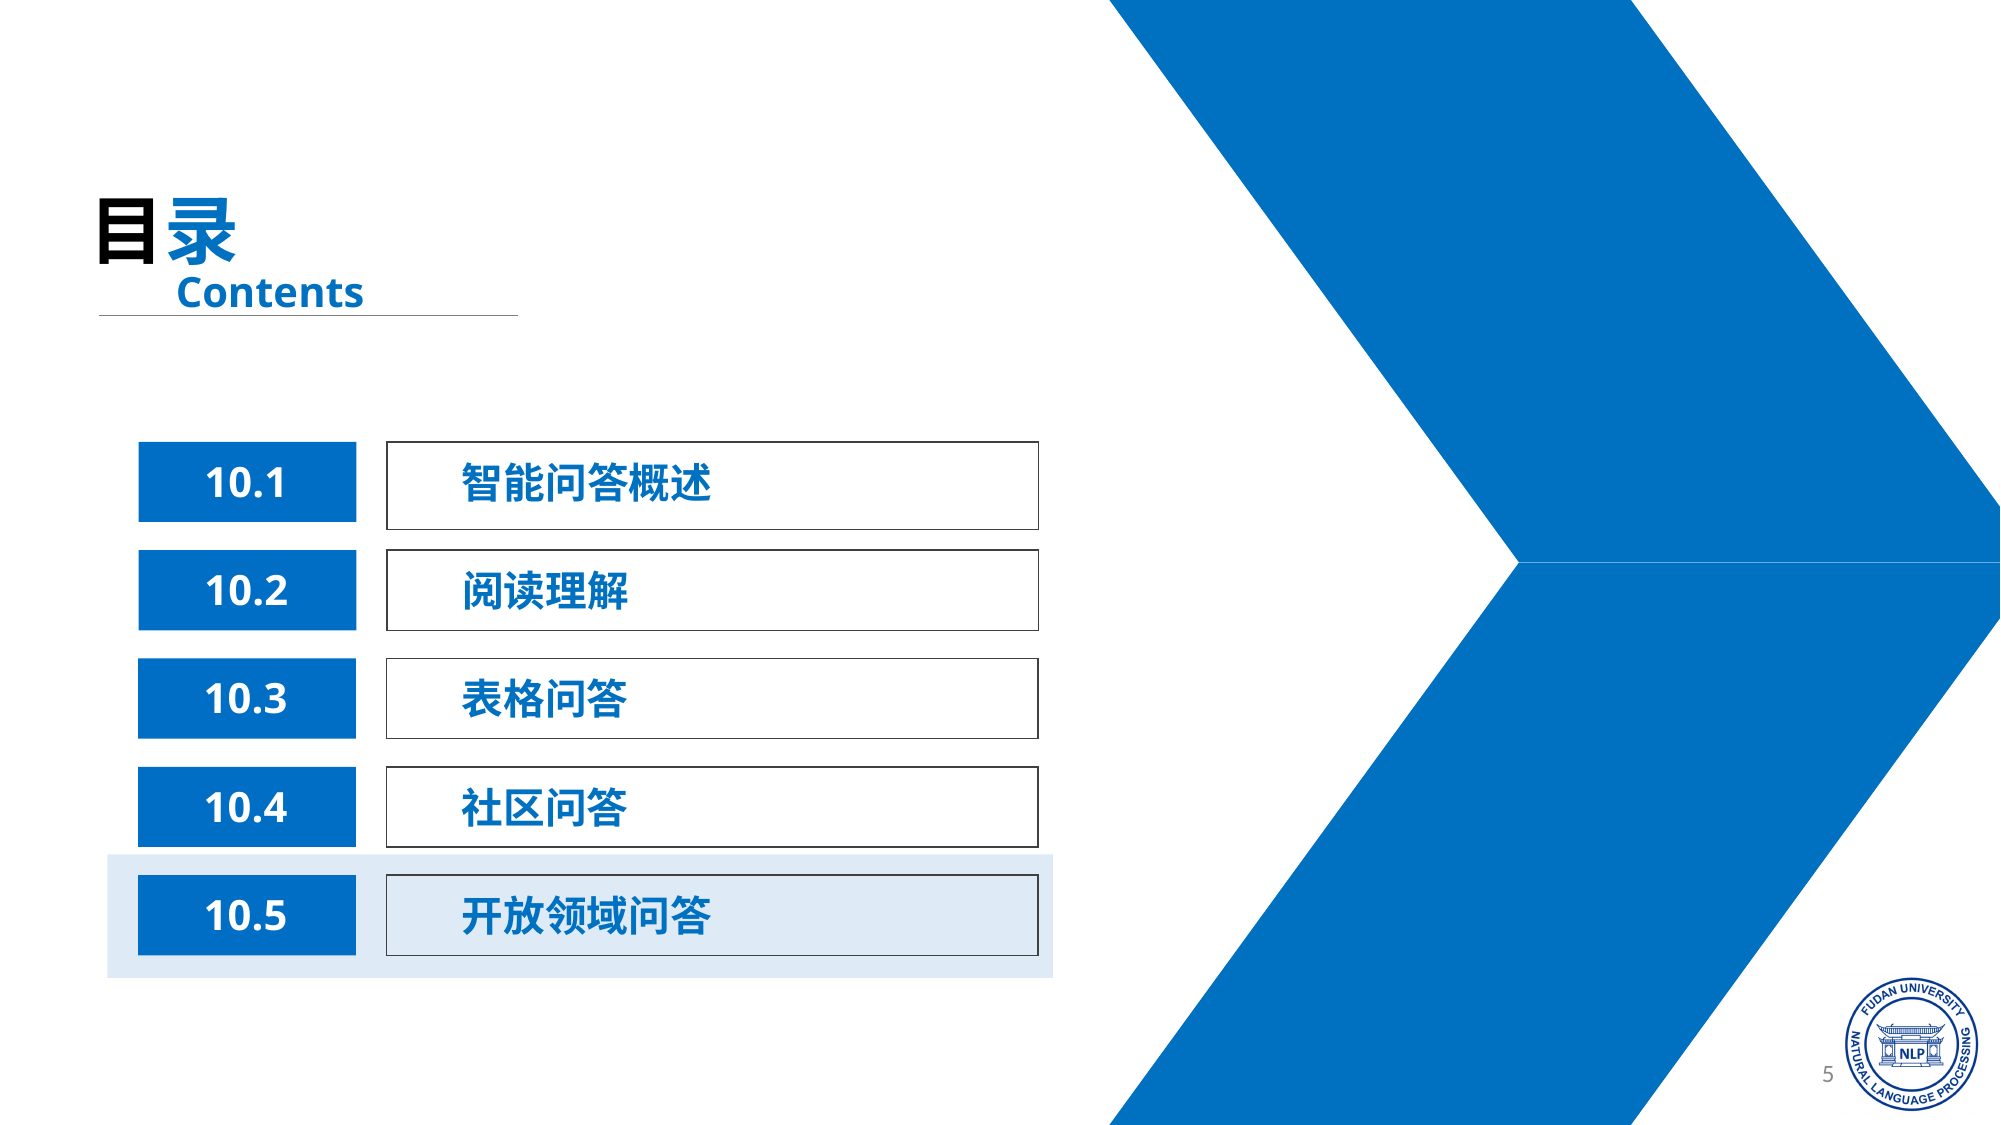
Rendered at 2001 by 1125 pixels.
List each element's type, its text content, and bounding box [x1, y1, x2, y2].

text_box [107, 854, 1053, 978]
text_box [386, 658, 1039, 739]
text_box [1109, 0, 2000, 563]
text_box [137, 874, 357, 956]
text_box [386, 874, 1039, 956]
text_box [138, 441, 357, 523]
slide_number 54 [1412, 1042, 1863, 1103]
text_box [74, 175, 518, 325]
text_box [386, 549, 1039, 631]
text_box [386, 766, 1039, 848]
picture [1834, 972, 1985, 1117]
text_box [138, 549, 357, 631]
text_box [1109, 563, 2000, 1125]
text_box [137, 658, 357, 739]
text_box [137, 766, 357, 848]
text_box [386, 441, 1039, 530]
